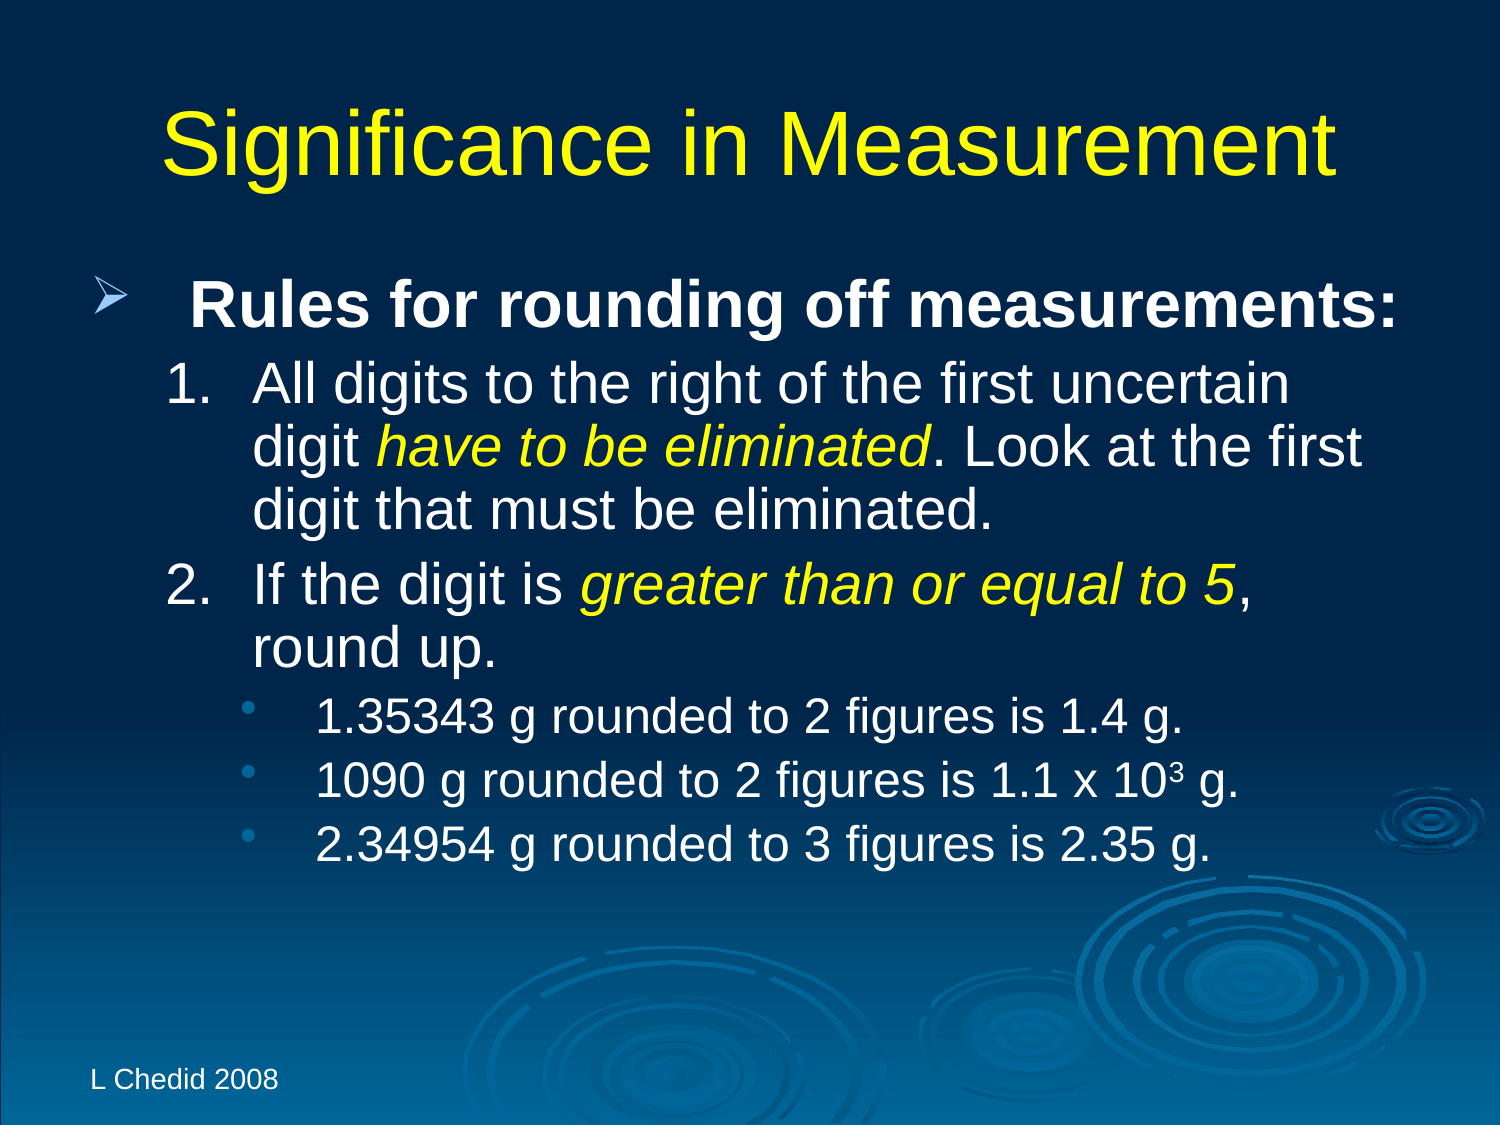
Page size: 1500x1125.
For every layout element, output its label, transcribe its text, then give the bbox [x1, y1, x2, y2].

list Rules for rounding off measurements: 1. All digits to the right of the first uncertain digit have to be eliminated. Look at the first digit that must be eliminated. 2. If the digit is greater than or equal to 5, round up. 1.35343 g rounded to 2 figures is 1.4 g. 1090 g rounded to 2 figures is 1.1 x 103 g. 2.34954 g rounded to 3 figures is 2.35 g. [75, 262, 1425, 1005]
title Significance in Measurement [75, 45, 1425, 233]
slide_number L Chedid 2008 [75, 1024, 425, 1103]
